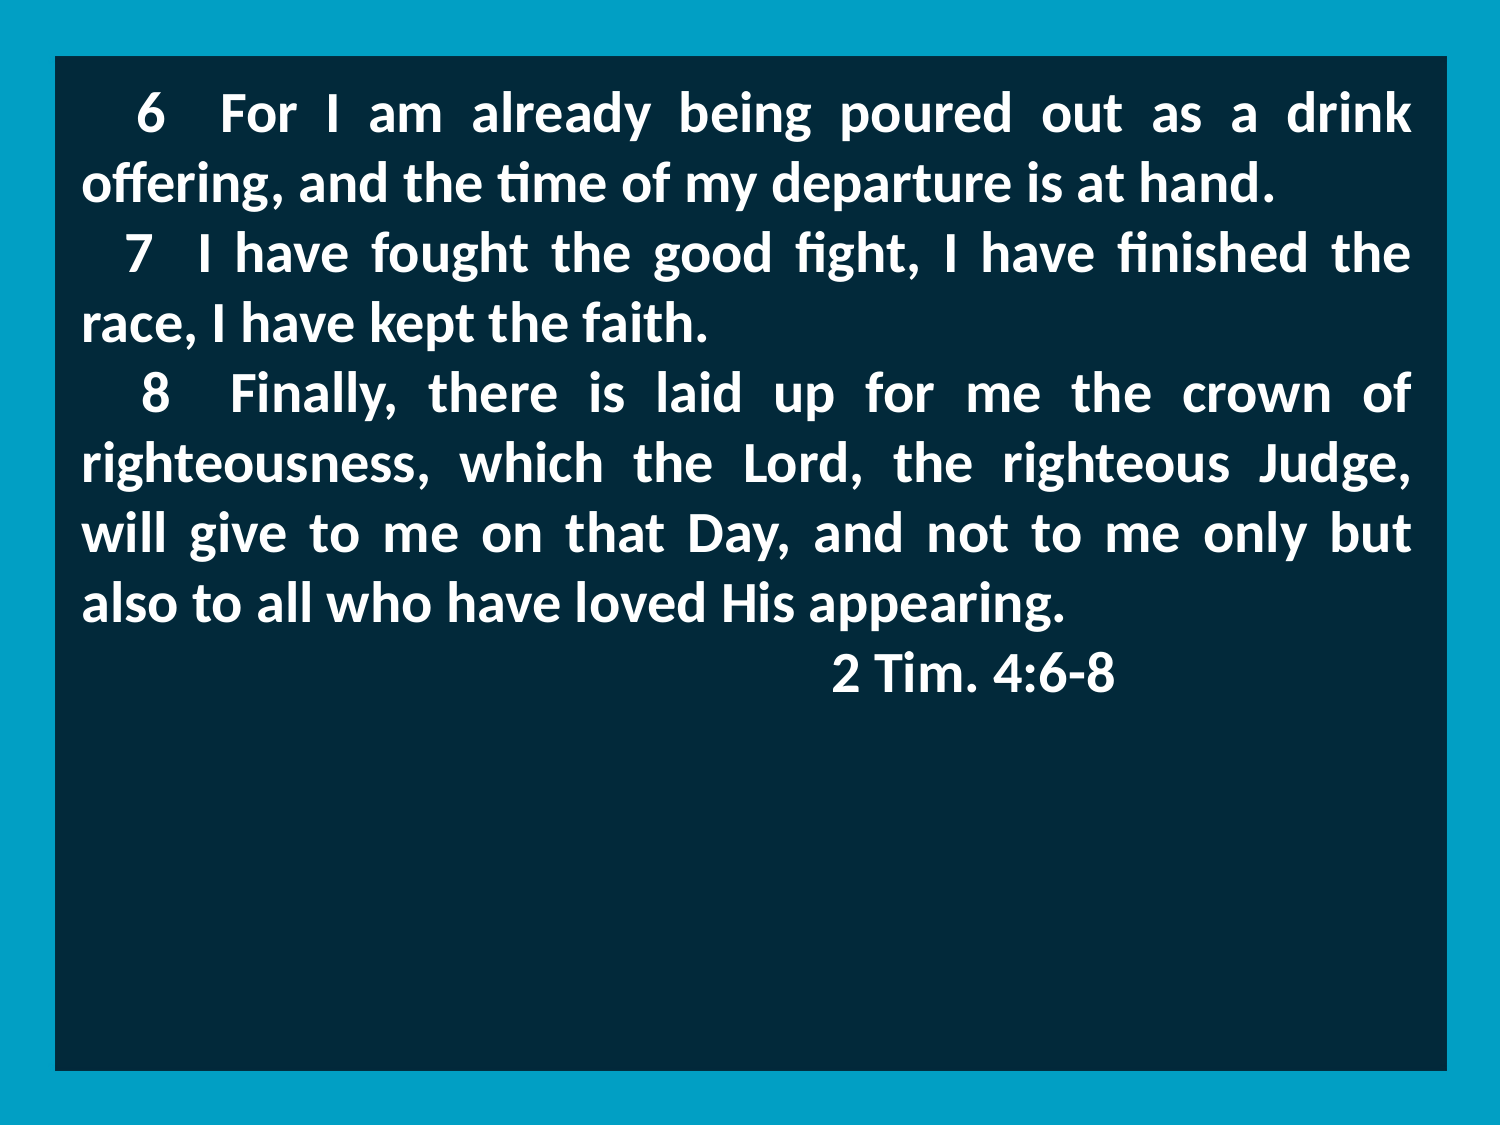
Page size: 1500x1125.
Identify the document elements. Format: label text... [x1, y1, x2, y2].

text_box 6 For I am already being poured out as a drink offering, and the time of my departure is at hand. 7 I have fought the good fight, I have finished the race, I have kept the faith. 8 Finally, there is laid up for me the crown of righteousness, which the Lord, the righteous Judge, will give to me on that Day, and not to me only but also to all who have loved His appearing. 2 Tim. 4:6-8 [66, 66, 1428, 712]
